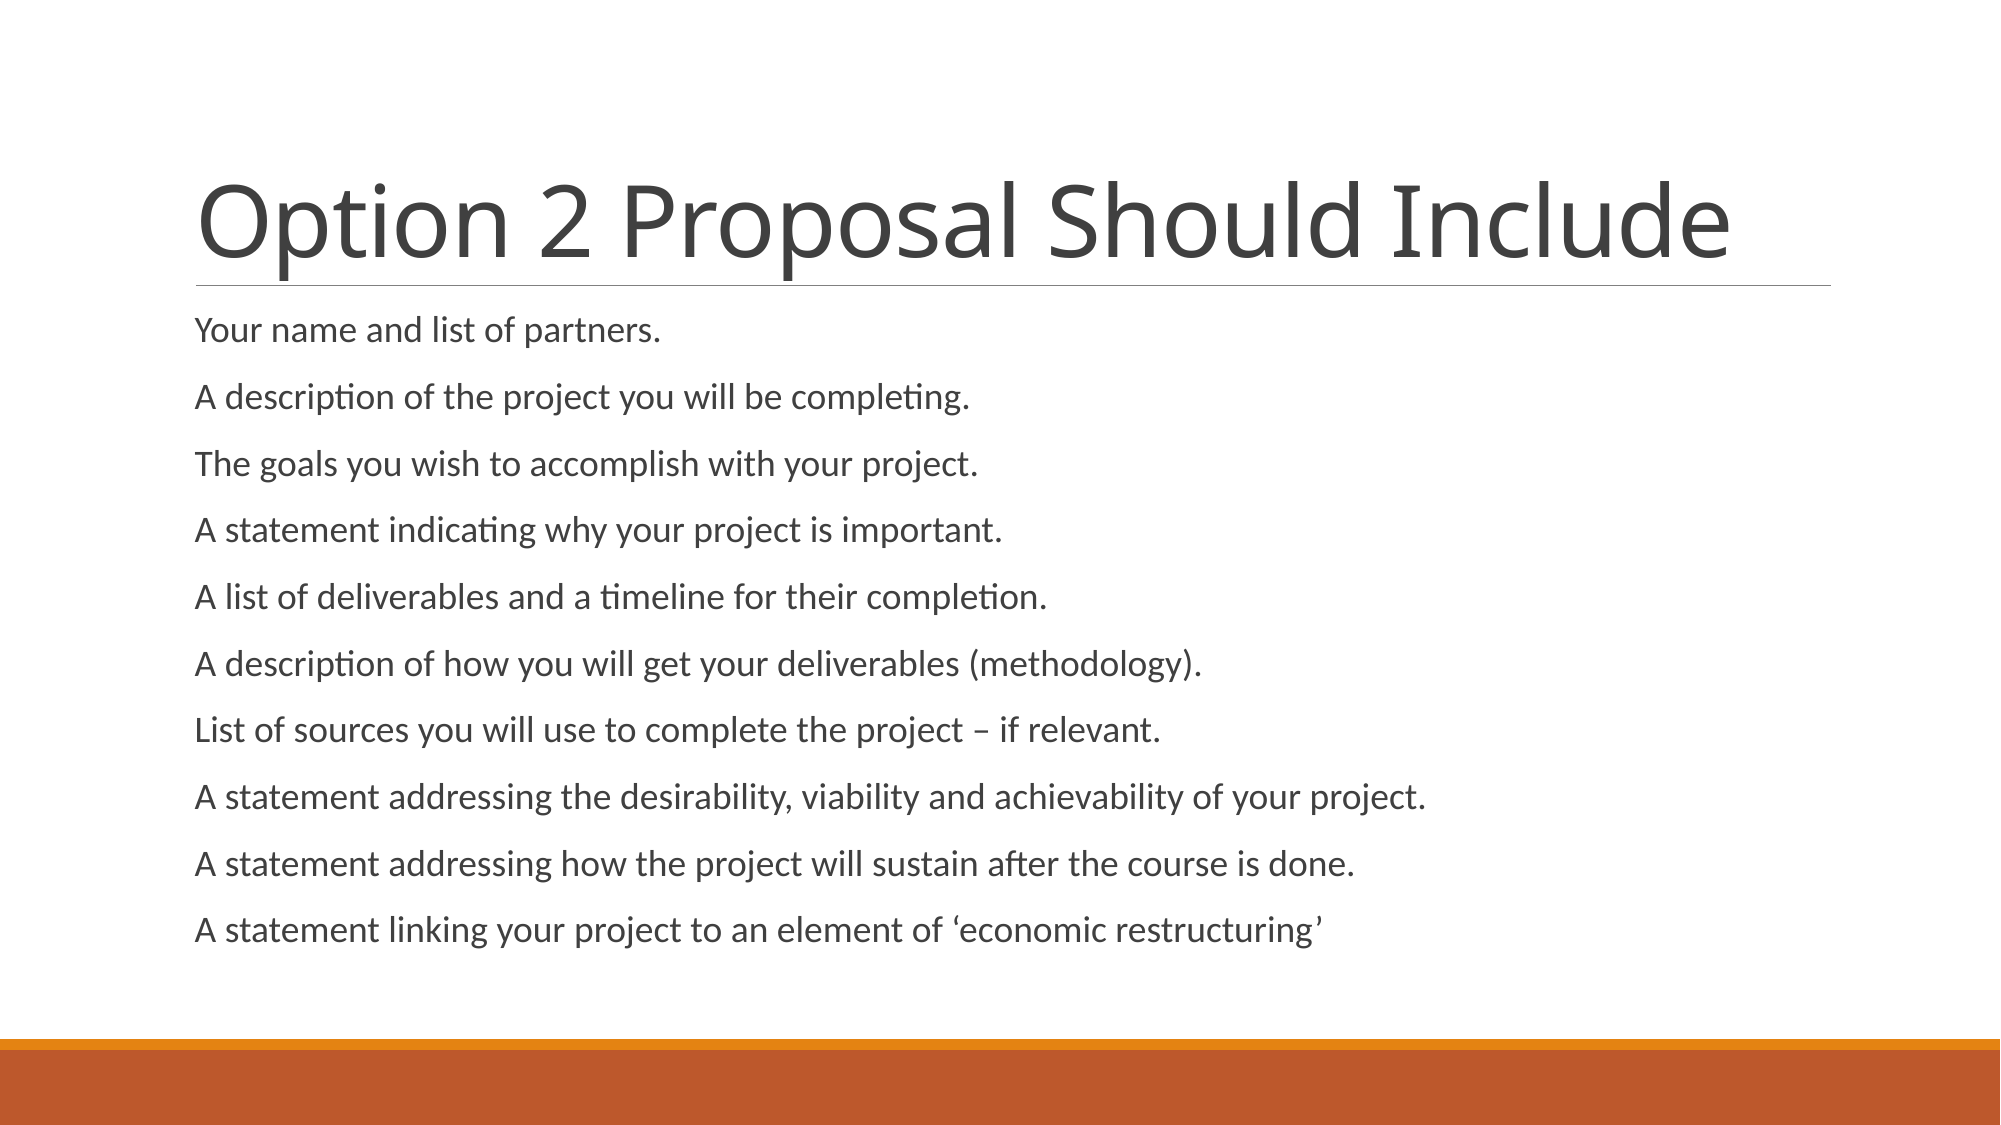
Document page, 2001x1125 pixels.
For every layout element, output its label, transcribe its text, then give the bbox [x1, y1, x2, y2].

list Your name and list of partners. A description of the project you will be completing. The goals you wish to accomplish with your project. A statement indicating why your project is important. A list of deliverables and a timeline for their completion. A description of how you will get your deliverables (methodology). List of sources you will use to complete the project – if relevant. A statement addressing the desirability, viability and achievability of your project. A statement addressing how the project will sustain after the course is done. A statement linking your project to an element of ‘economic restructuring’ [180, 302, 1830, 963]
title Option 2 Proposal Should Include [180, 47, 1830, 285]
